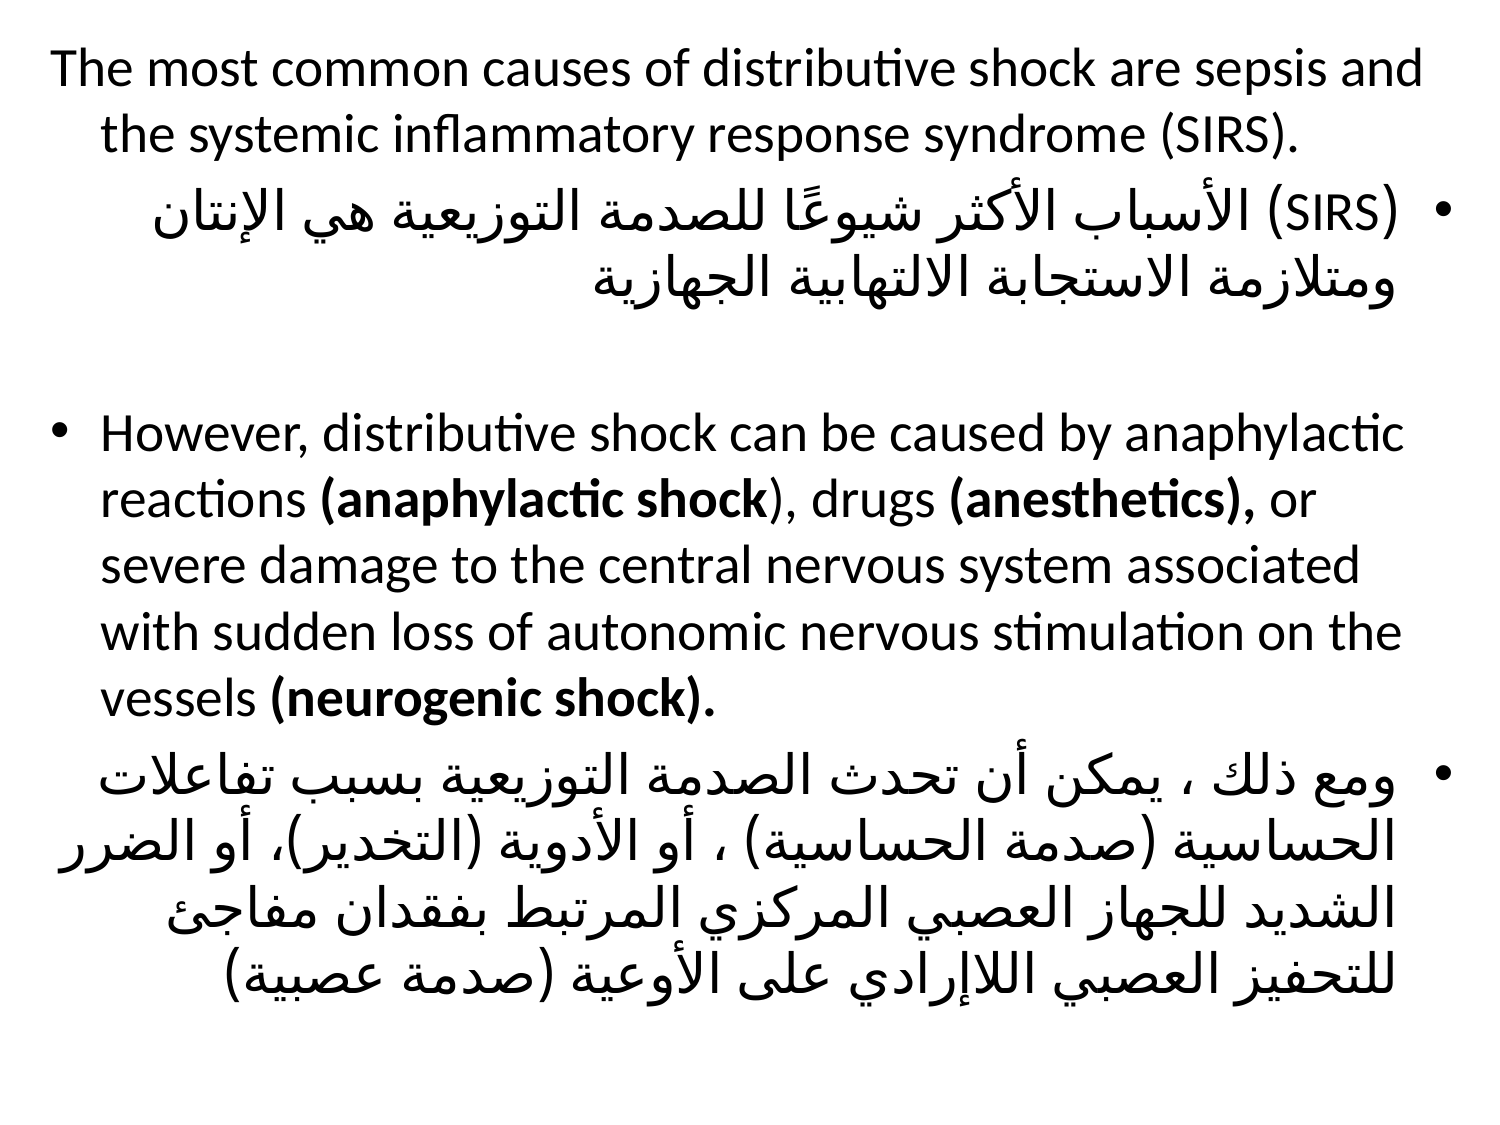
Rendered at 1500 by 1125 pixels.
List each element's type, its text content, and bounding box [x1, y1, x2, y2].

list The most common causes of distributive shock are sepsis and the systemic inflammatory response syndrome (SIRS). (SIRS) الأسباب الأكثر شیوعًا للصدمة التوزیعیة ھي الإنتان ومتلازمة الاستجابة الالتھابیة الجھازیة However, distributive shock can be caused by anaphylactic reactions (anaphylactic shock), drugs (anesthetics), or severe damage to the central nervous system associated with sudden loss of autonomic nervous stimulation on the vessels (neurogenic shock). ومع ذلك ، یمكن أن تحدث الصدمة التوزیعیة بسبب تفاعلات الحساسیة (صدمة الحساسیة) ، أو الأدویة (التخدیر)، أو الضرر الشدید للجھاز العصبي المركزي المرتبط بفقدان مفاجئ للتحفیز العصبي اللاإرادي على الأوعیة (صدمة عصبیة) [35, 23, 1465, 1090]
